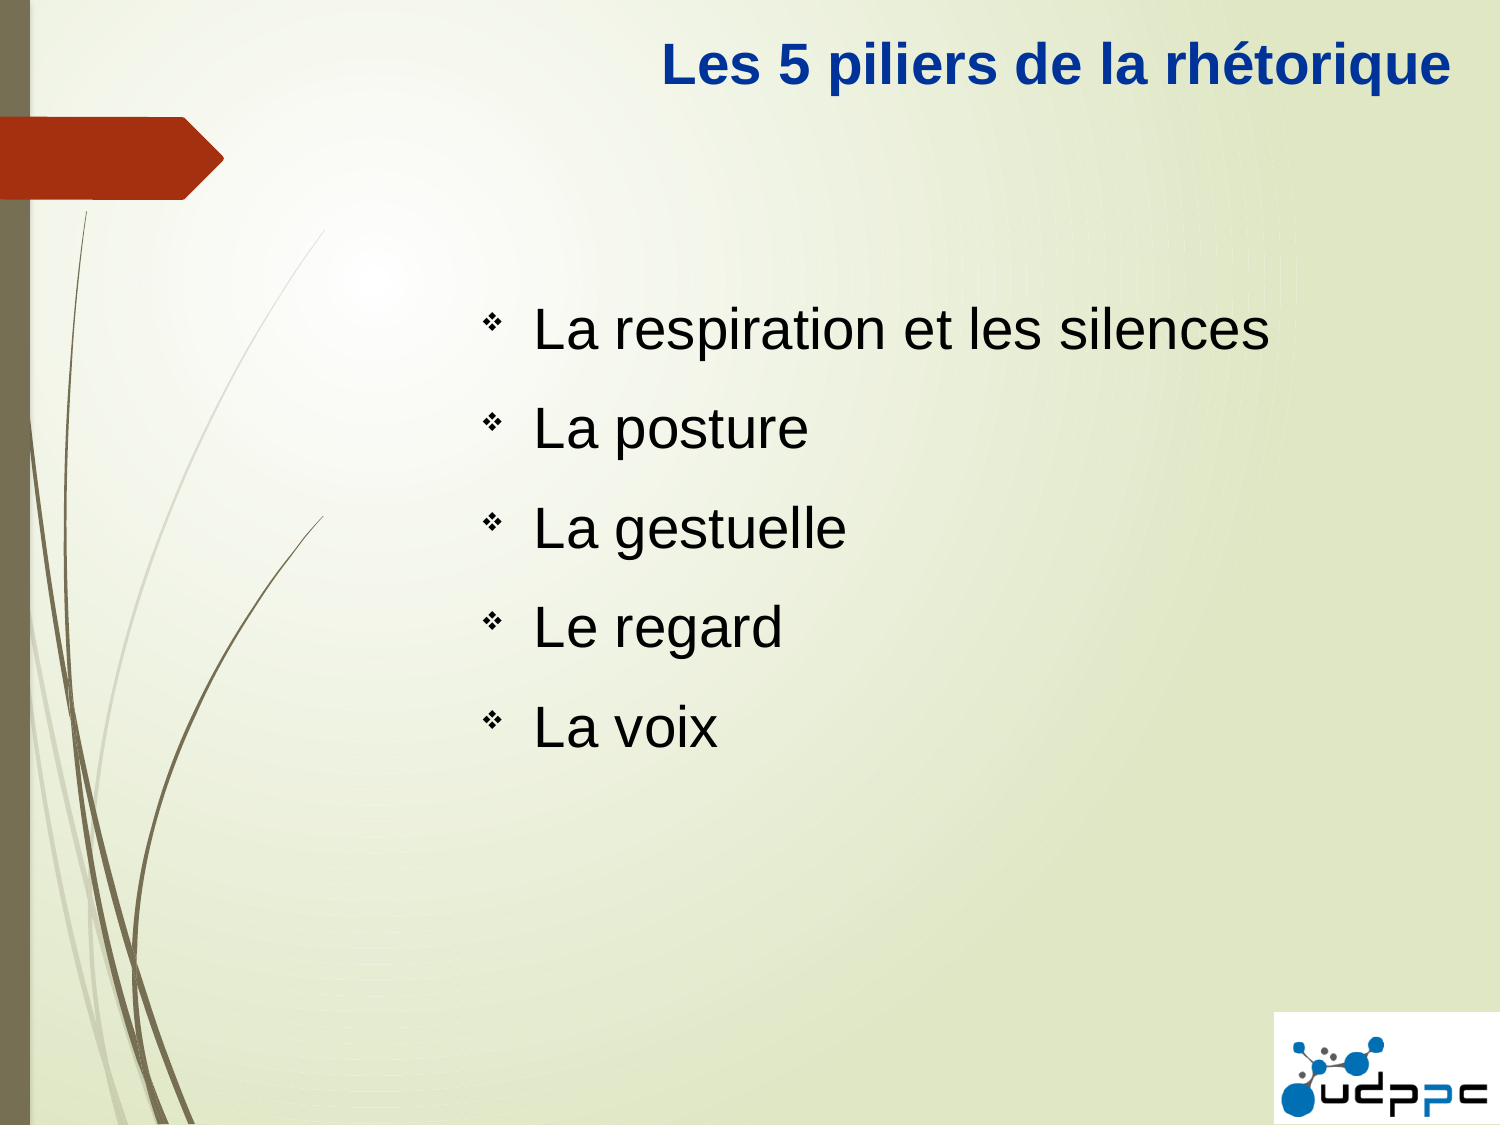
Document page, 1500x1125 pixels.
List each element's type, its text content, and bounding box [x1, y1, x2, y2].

picture [1274, 1012, 1500, 1125]
text_box Les 5 piliers de la rhétorique [395, 1, 1454, 133]
text_box La respiration et les silences La posture La gestuelle Le regard La voix [312, 290, 1500, 1027]
